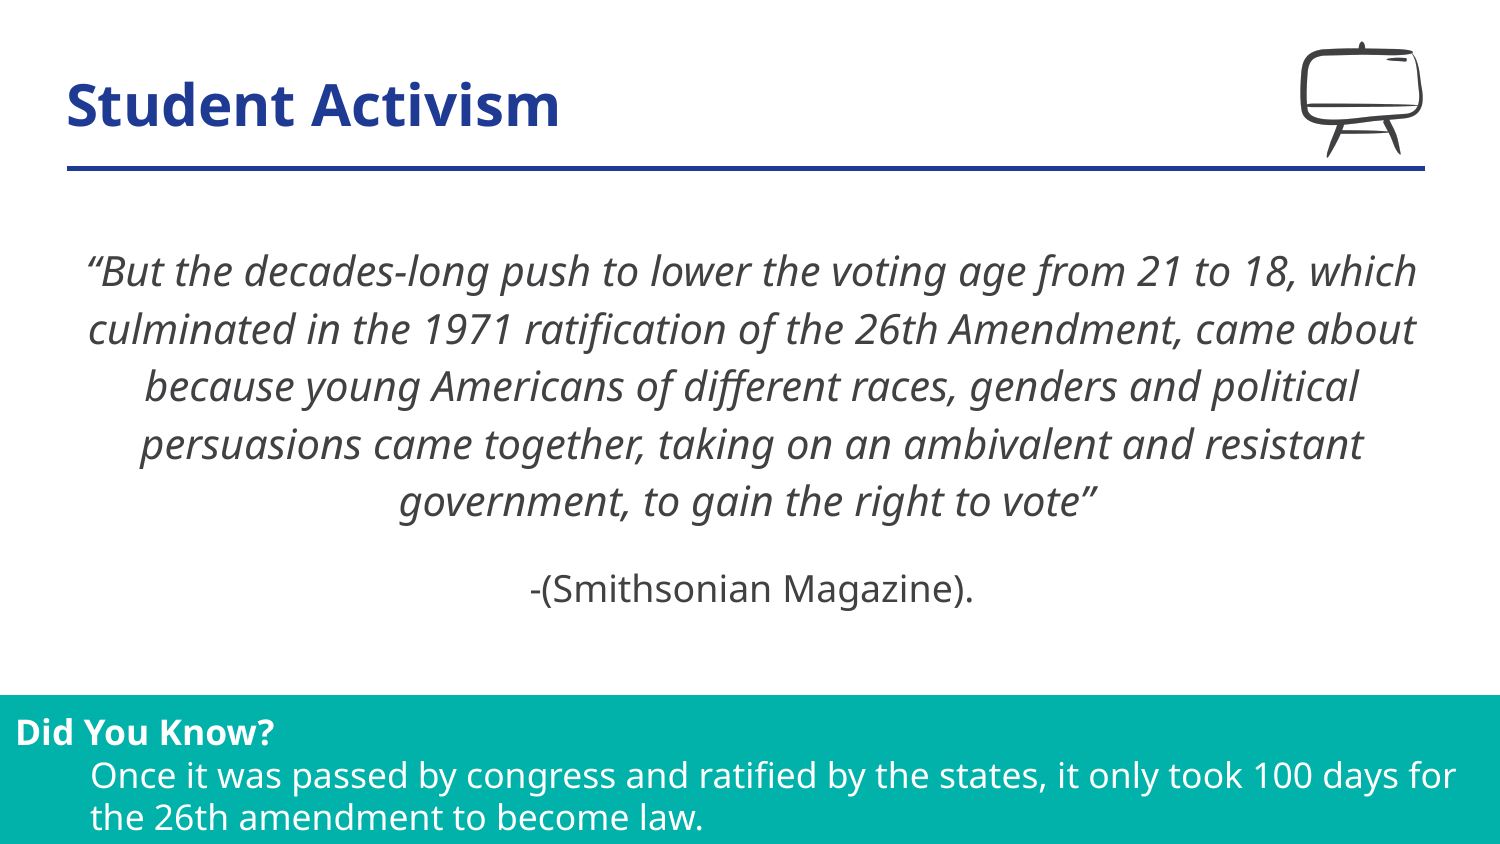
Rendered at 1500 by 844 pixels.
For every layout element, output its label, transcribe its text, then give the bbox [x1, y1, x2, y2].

list “But the decades-long push to lower the voting age from 21 to 18, which culminated in the 1971 ratification of the 26th Amendment, came about because young Americans of different races, genders and political persuasions came together, taking on an ambivalent and resistant government, to gain the right to vote” -(Smithsonian Magazine). [25, 222, 1479, 695]
picture [1262, 4, 1460, 195]
text_box Did You Know? Once it was passed by congress and ratified by the states, it only took 100 days for the 26th amendment to become law. [0, 695, 1500, 844]
title Student Activism [51, 52, 1257, 147]
